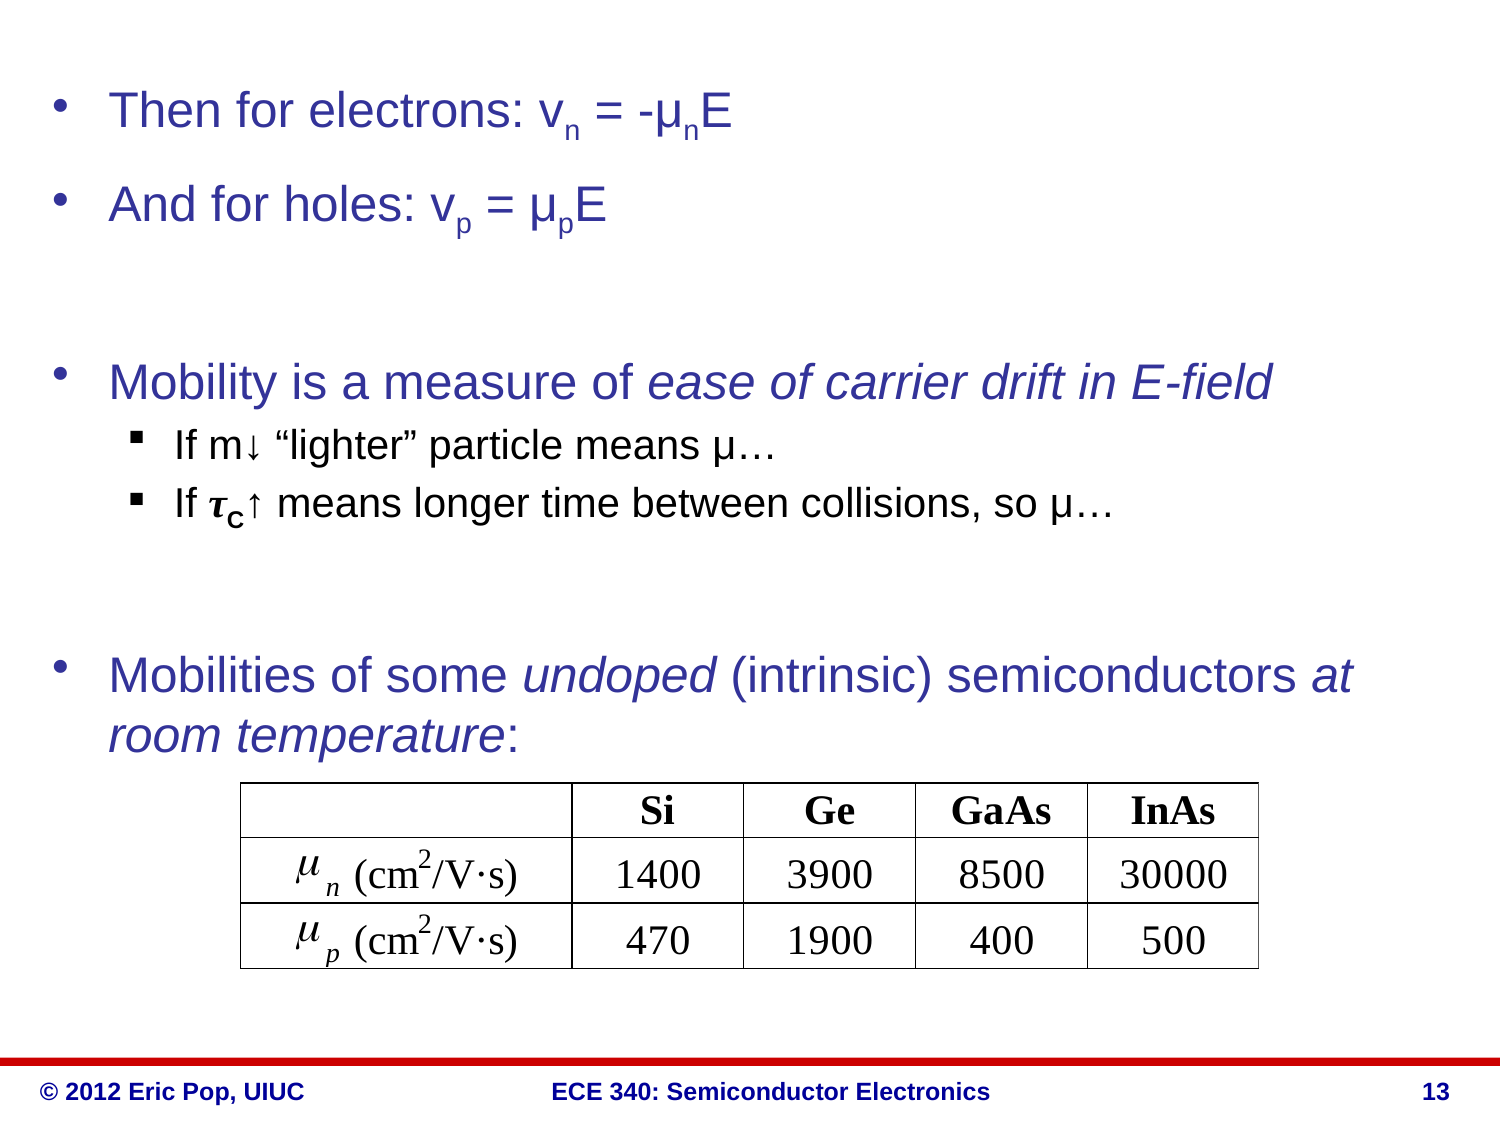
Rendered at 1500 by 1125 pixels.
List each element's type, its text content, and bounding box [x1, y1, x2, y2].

slide_number 13 [1362, 1075, 1451, 1106]
list Then for electrons: vn = -μnE And for holes: vp = μpE Mobility is a measure of ease of carrier drift in E-field If m↓ “lighter” particle means μ… If τC↑ means longer time between collisions, so μ… Mobilities of some undoped (intrinsic) semiconductors at room temperature: [36, 70, 1388, 1006]
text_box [239, 782, 1261, 971]
